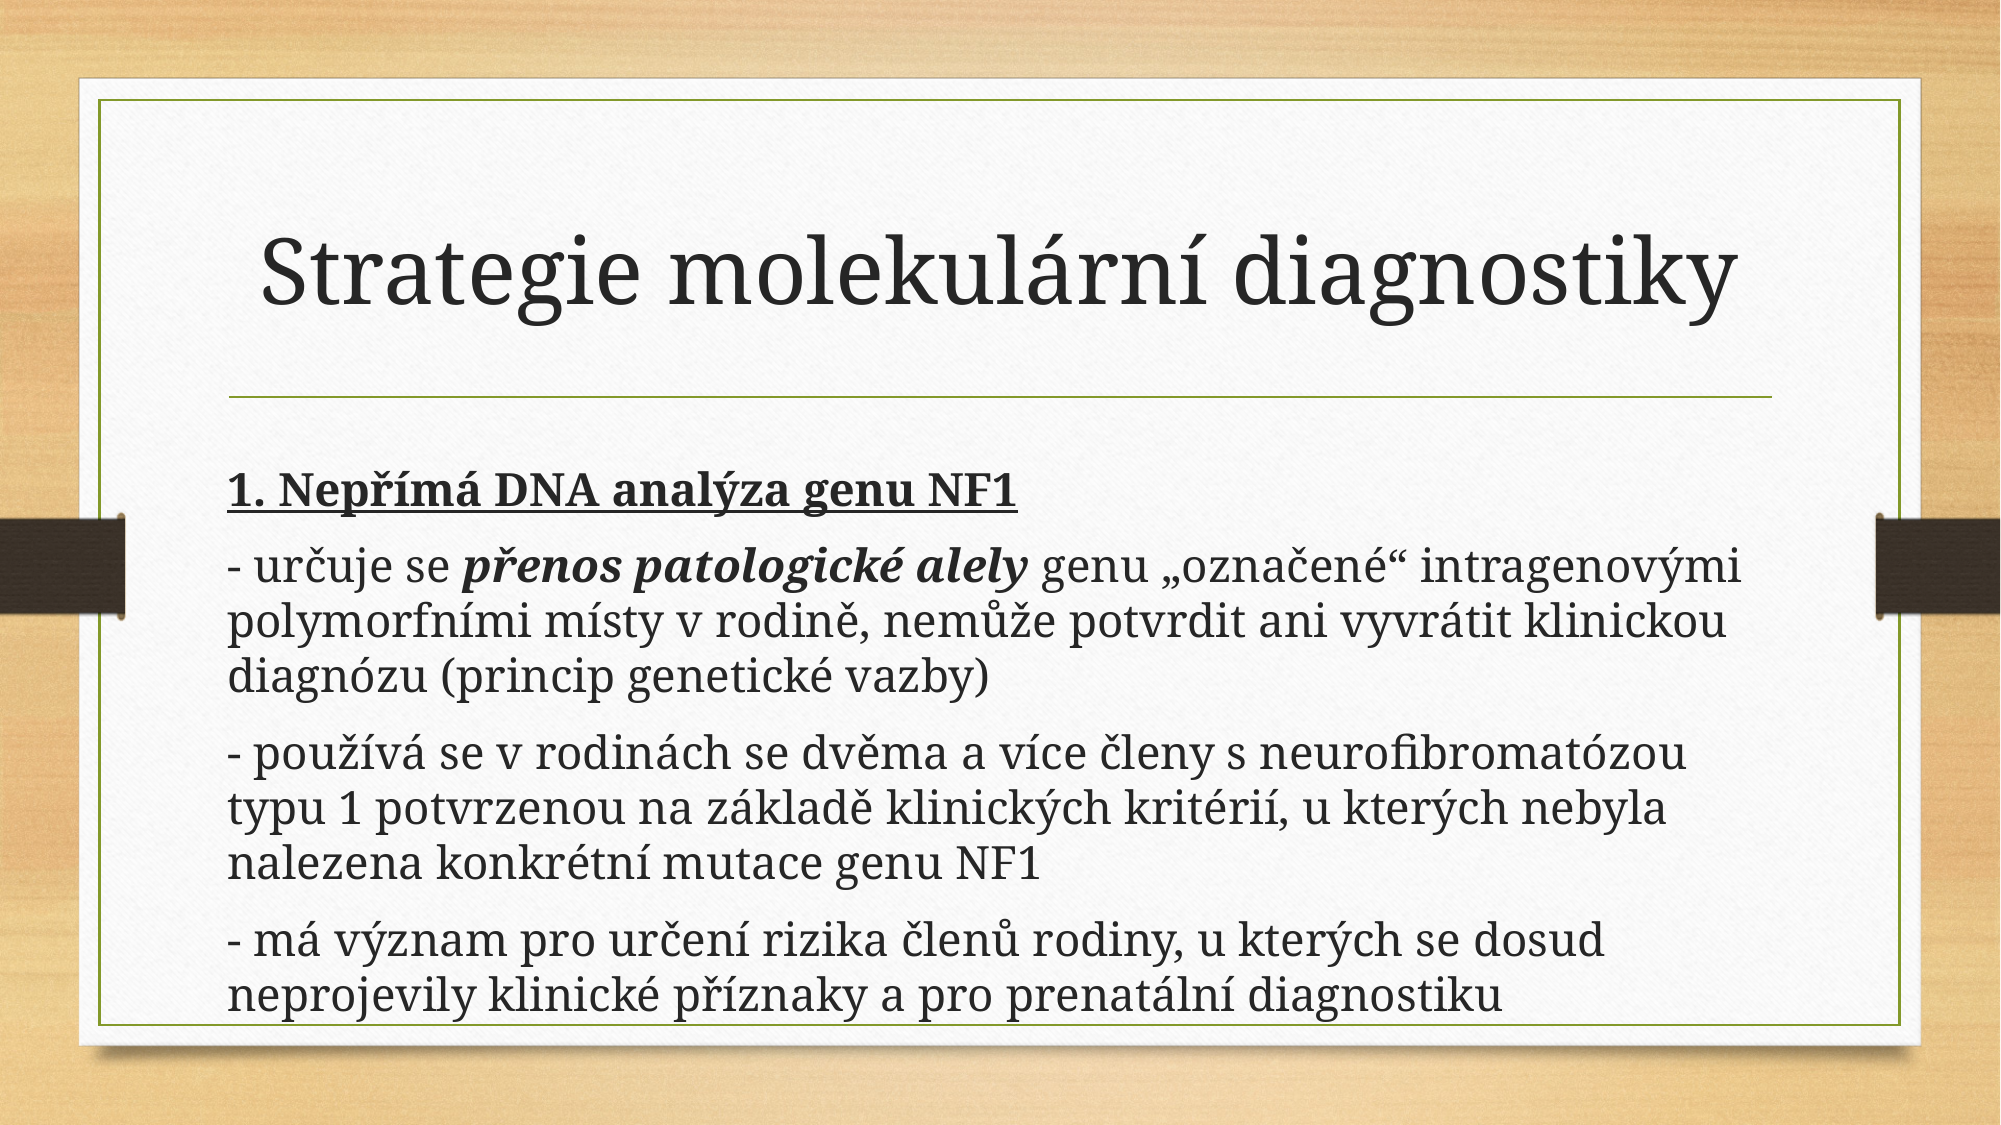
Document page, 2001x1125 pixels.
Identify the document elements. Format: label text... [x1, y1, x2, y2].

list 1. Nepřímá DNA analýza genu NF1 - určuje se přenos patologické alely genu „označené“ intragenovými polymorfními místy v rodině, nemůže potvrdit ani vyvrátit klinickou diagnózu (princip genetické vazby) - používá se v rodinách se dvěma a více členy s neurofibromatózou typu 1 potvrzenou na základě klinických kritérií, u kterých nebyla nalezena konkrétní mutace genu NF1 - má význam pro určení rizika členů rodiny, u kterých se dosud neprojevily klinické příznaky a pro prenatální diagnostiku [212, 452, 1788, 998]
title Strategie molekulární diagnostiky [212, 160, 1788, 376]
picture [0, 0, 2001, 1125]
